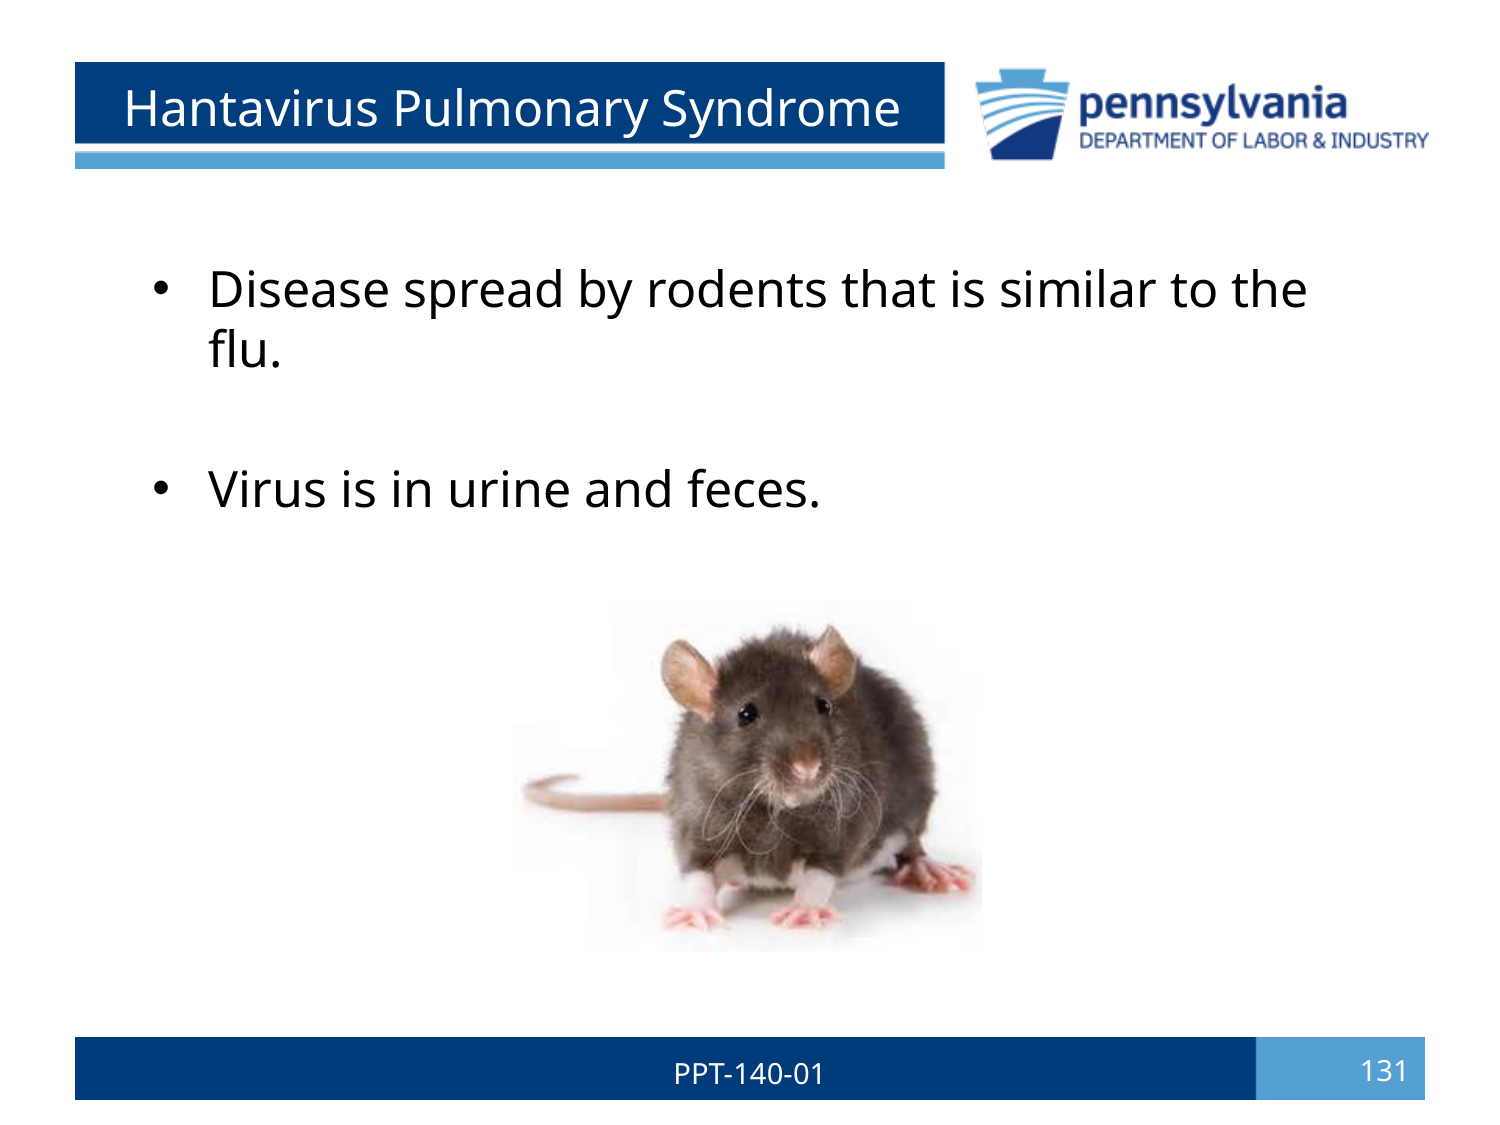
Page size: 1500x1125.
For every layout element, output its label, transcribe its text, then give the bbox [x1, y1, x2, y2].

picture [75, 1037, 1425, 1100]
subtitle Disease spread by rodents that is similar to the flu. Virus is in urine and feces. [137, 249, 1400, 575]
slide_number 131 [1250, 1042, 1425, 1103]
picture [75, 62, 1429, 169]
picture [512, 599, 982, 952]
title Hantavirus Pulmonary Syndrome [75, 62, 950, 150]
footer PPT-140-01 [512, 1042, 988, 1103]
